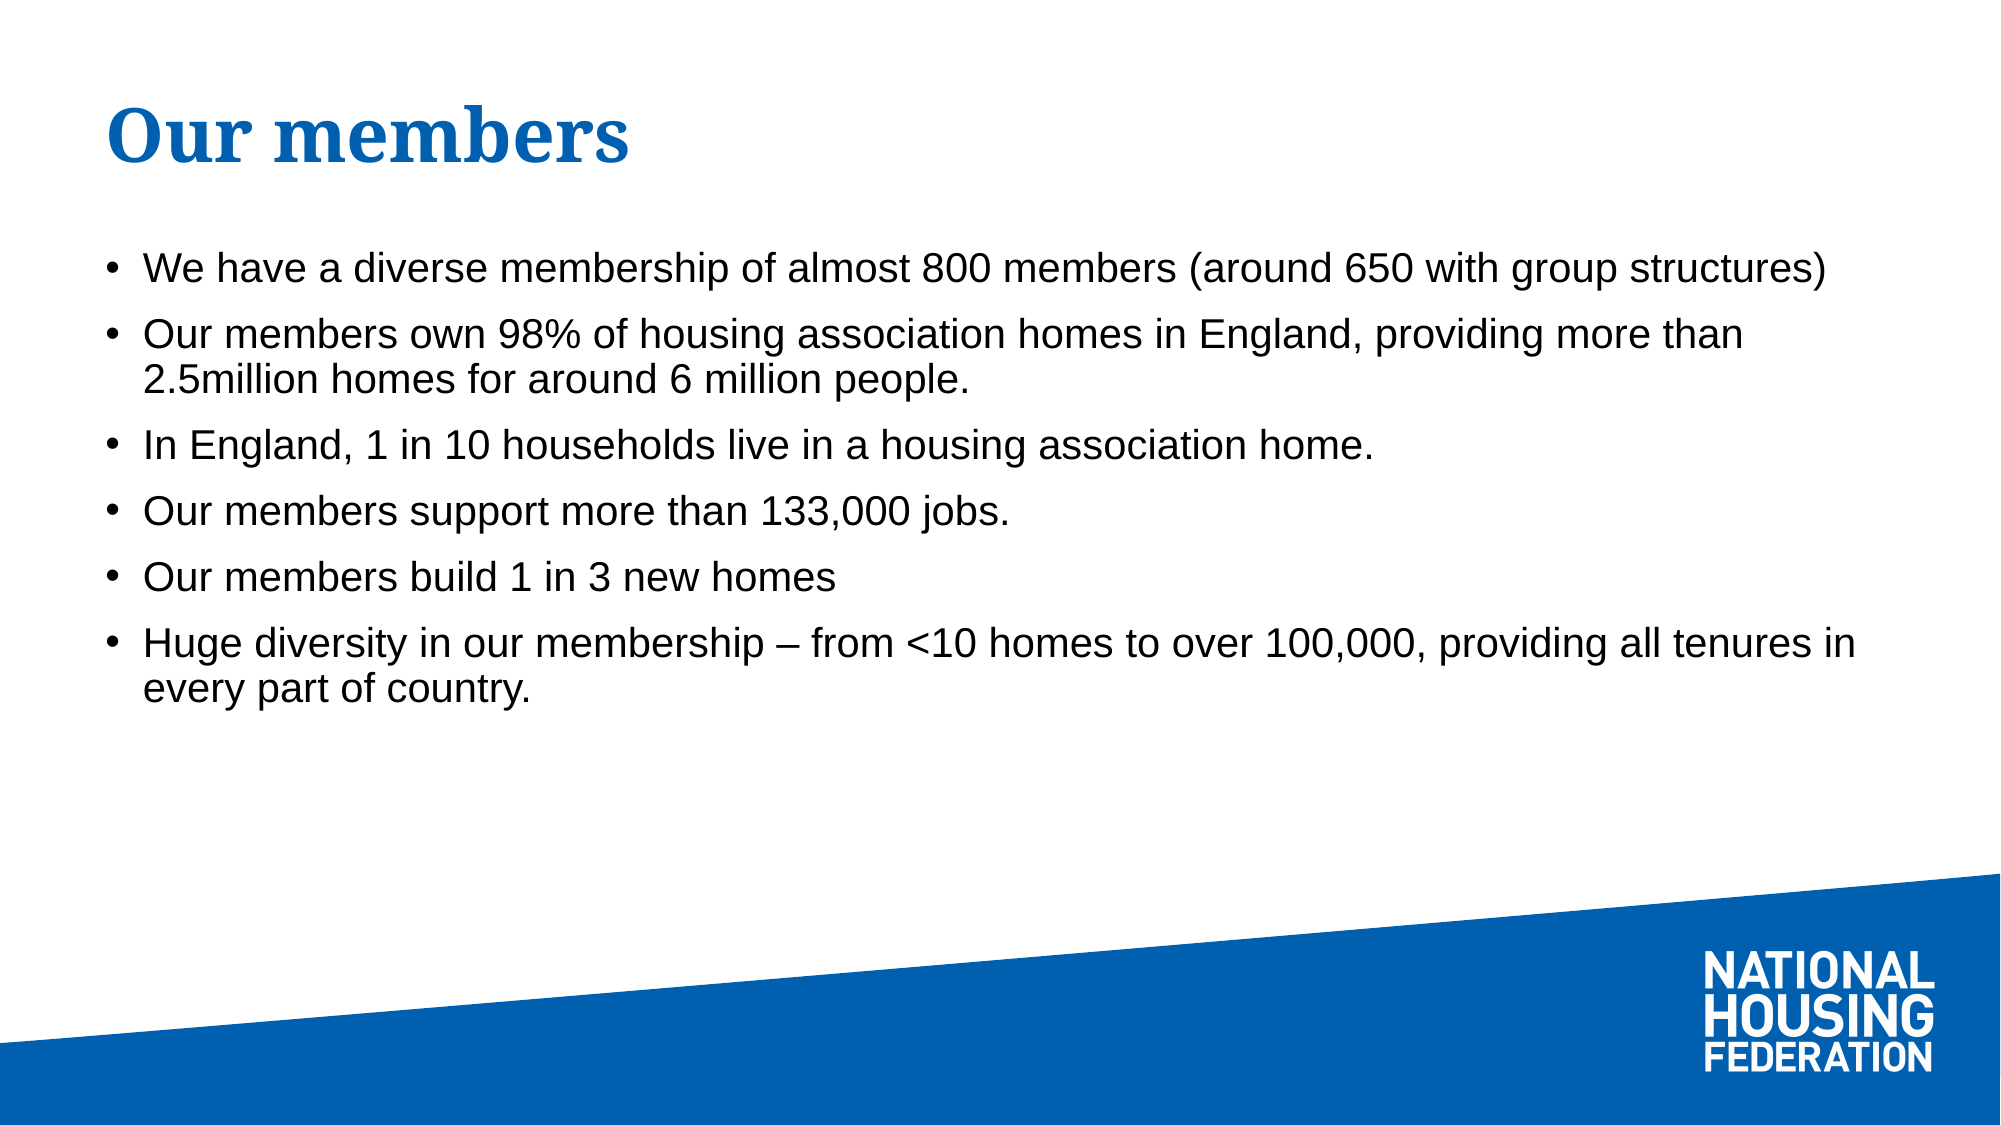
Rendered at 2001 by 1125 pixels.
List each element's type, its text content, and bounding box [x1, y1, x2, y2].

title Our members [90, 90, 1910, 239]
picture [1663, 908, 1977, 1114]
list We have a diverse membership of almost 800 members (around 650 with group structures) Our members own 98% of housing association homes in England, providing more than 2.5million homes for around 6 million people. In England, 1 in 10 households live in a housing association home. Our members support more than 133,000 jobs. Our members build 1 in 3 new homes Huge diversity in our membership – from <10 homes to over 100,000, providing all tenures in every part of country. [90, 239, 1910, 814]
